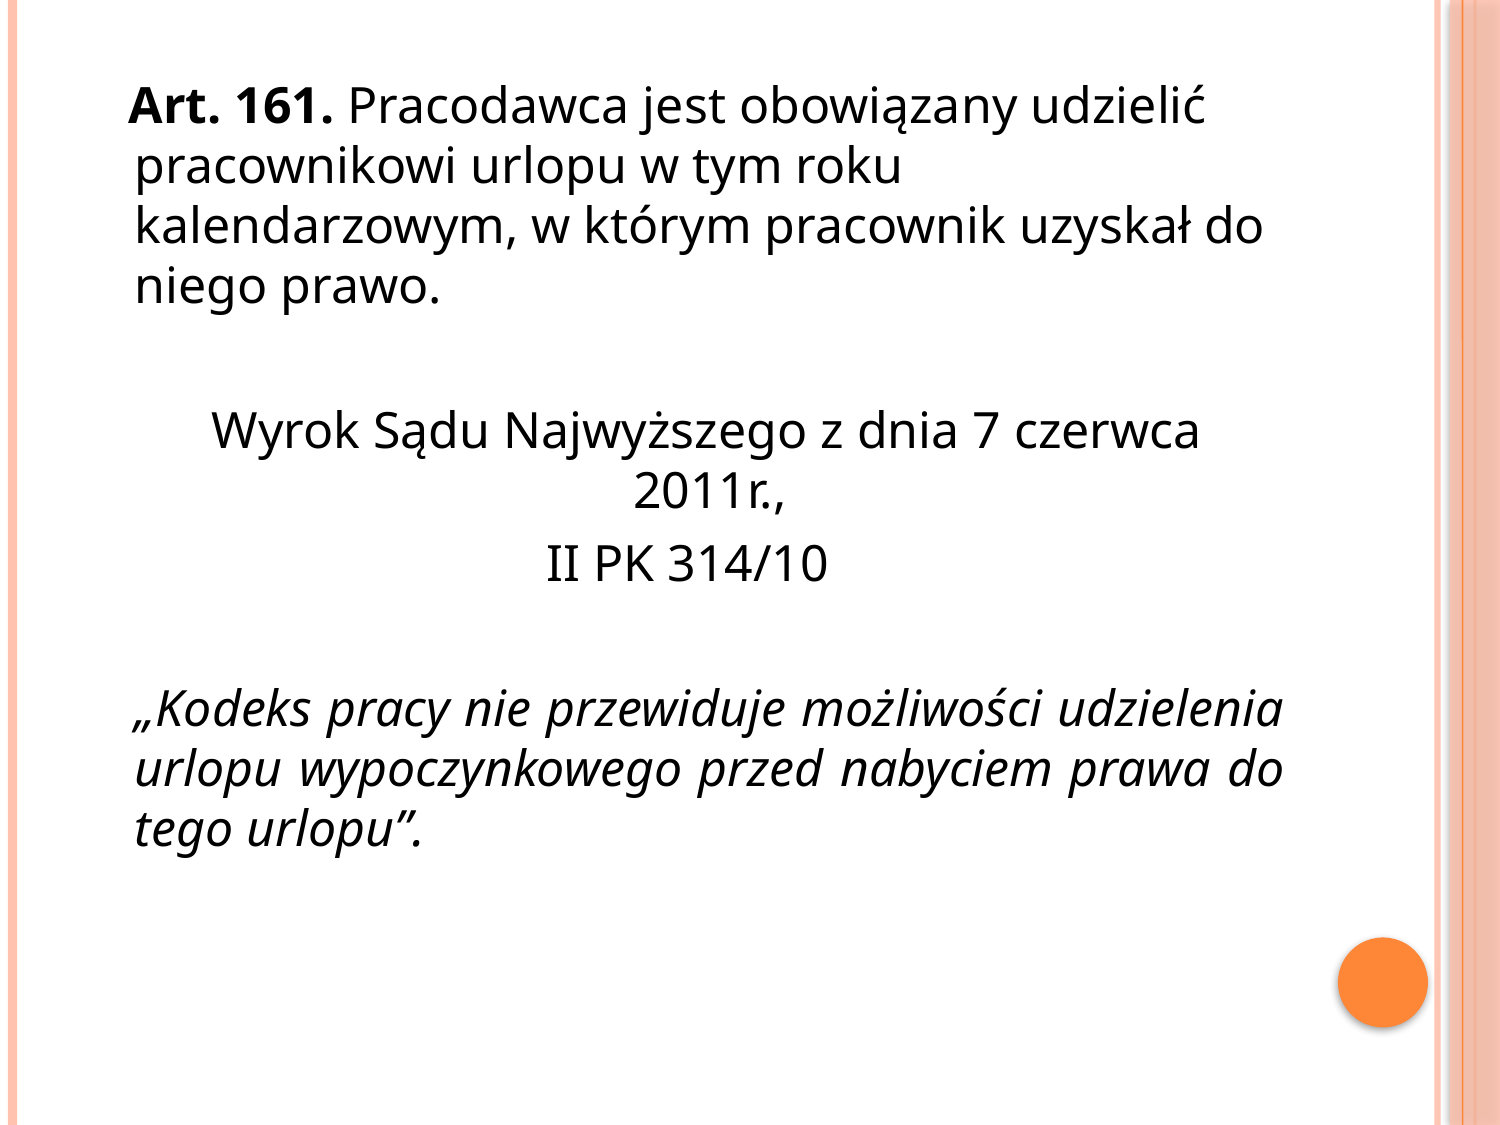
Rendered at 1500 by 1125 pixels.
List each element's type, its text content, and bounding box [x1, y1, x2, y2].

list Art. 161. Pracodawca jest obowiązany udzielić pracownikowi urlopu w tym roku kalendarzowym, w którym pracownik uzyskał do niego prawo. Wyrok Sądu Najwyższego z dnia 7 czerwca 2011r., II PK 314/10 „Kodeks pracy nie przewiduje możliwości udzielenia urlopu wypoczynkowego przed nabyciem prawa do tego urlopu”. [75, 66, 1300, 1062]
